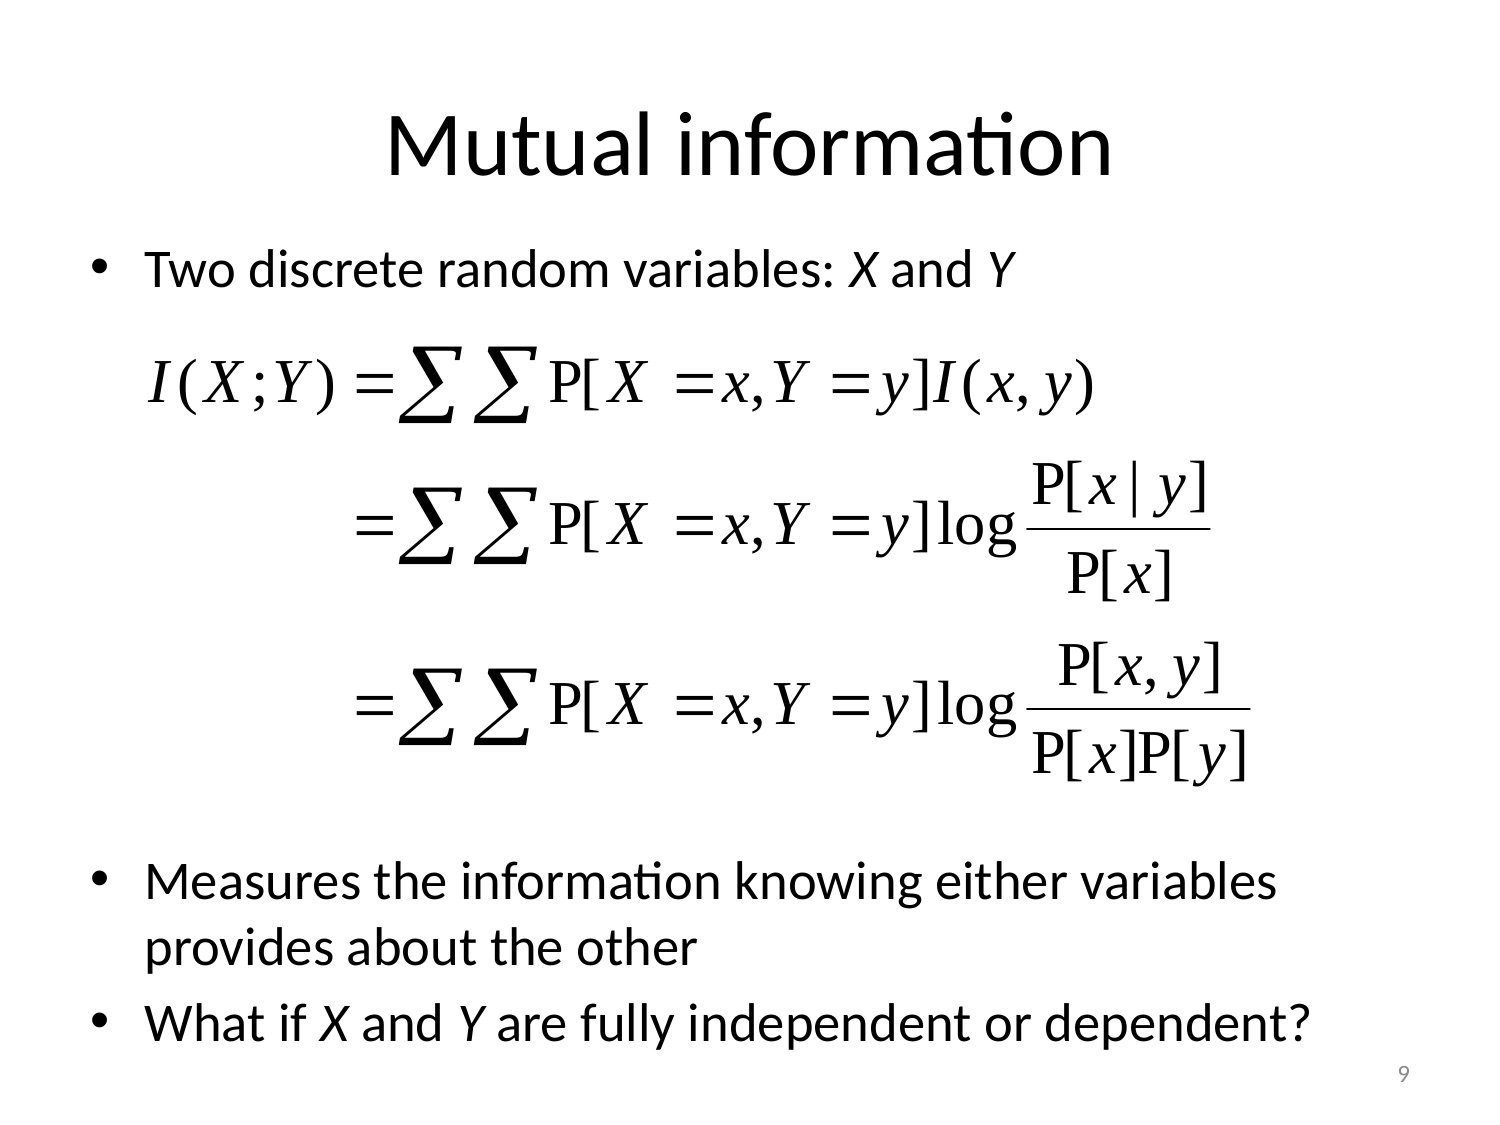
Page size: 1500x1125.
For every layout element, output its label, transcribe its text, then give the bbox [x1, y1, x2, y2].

slide_number 9 [1074, 1042, 1425, 1103]
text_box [137, 335, 1264, 801]
list Two discrete random variables: X and Y Measures the information knowing either variables provides about the other What if X and Y are fully independent or dependent? [75, 224, 1425, 1063]
title Mutual information [75, 45, 1425, 224]
